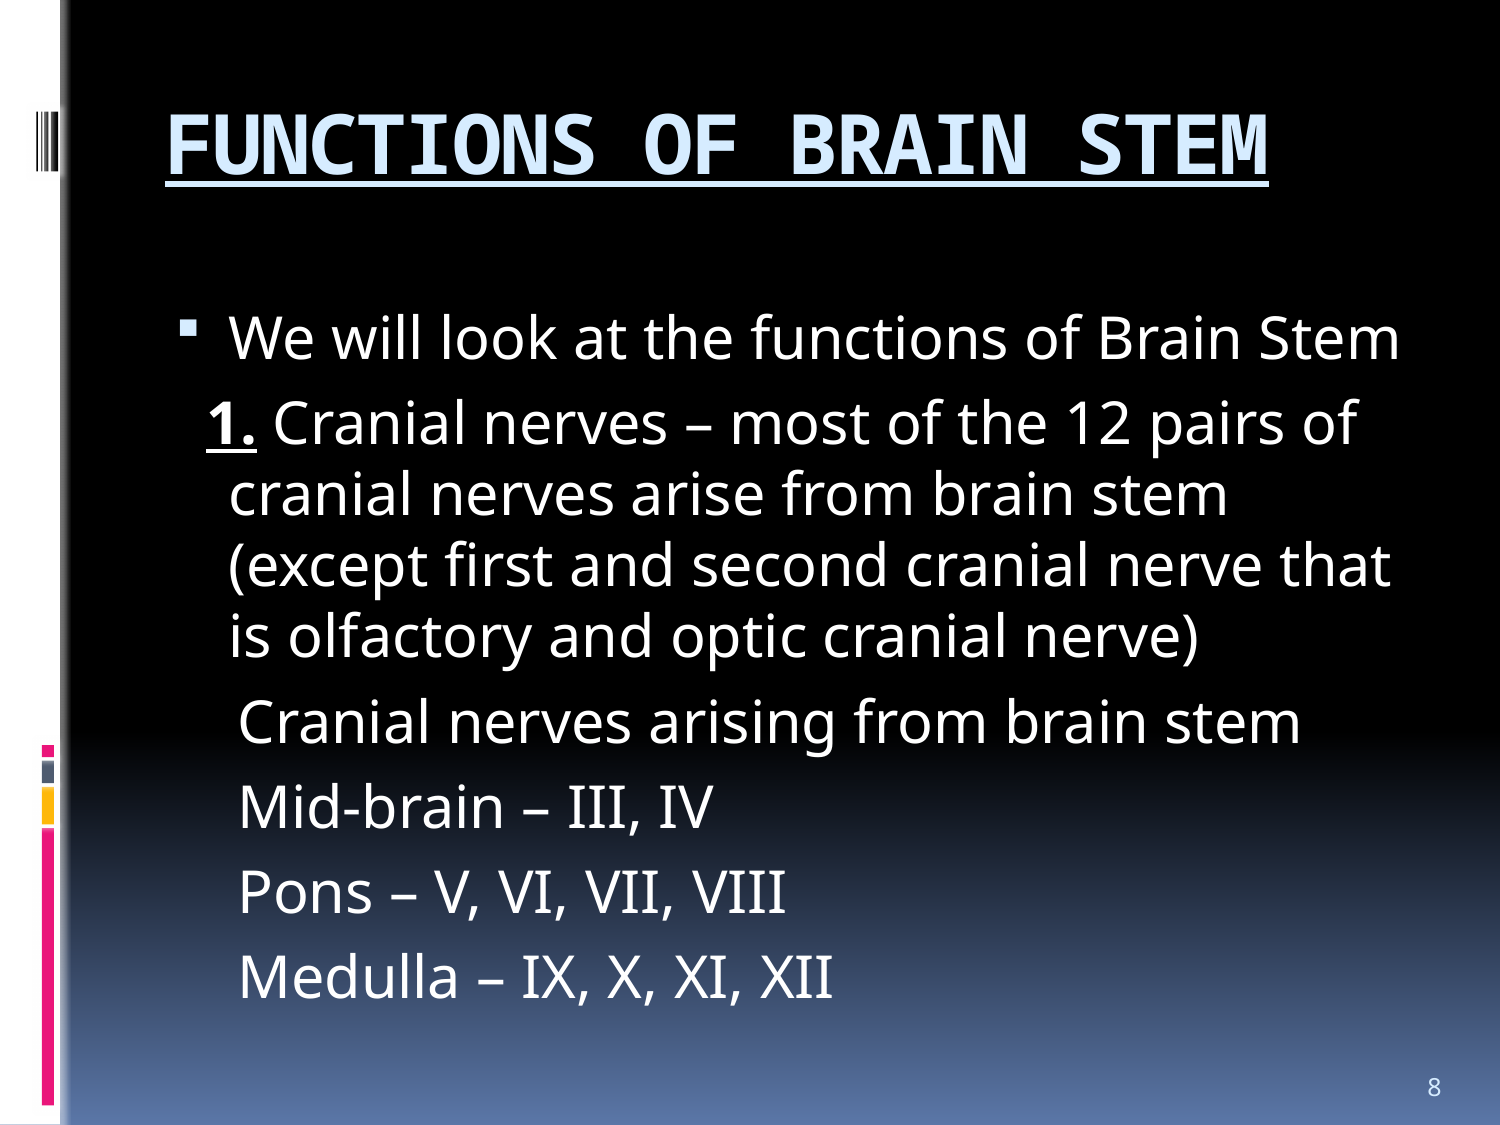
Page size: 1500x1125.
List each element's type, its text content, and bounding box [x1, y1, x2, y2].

list We will look at the functions of Brain Stem 1. Cranial nerves – most of the 12 pairs of cranial nerves arise from brain stem (except first and second cranial nerve that is olfactory and optic cranial nerve) Cranial nerves arising from brain stem Mid-brain – III, IV Pons – V, VI, VII, VIII Medulla – IX, X, XI, XII [150, 292, 1425, 1043]
slide_number 8 [1412, 1052, 1488, 1113]
title FUNCTIONS OF BRAIN STEM [150, 83, 1425, 234]
